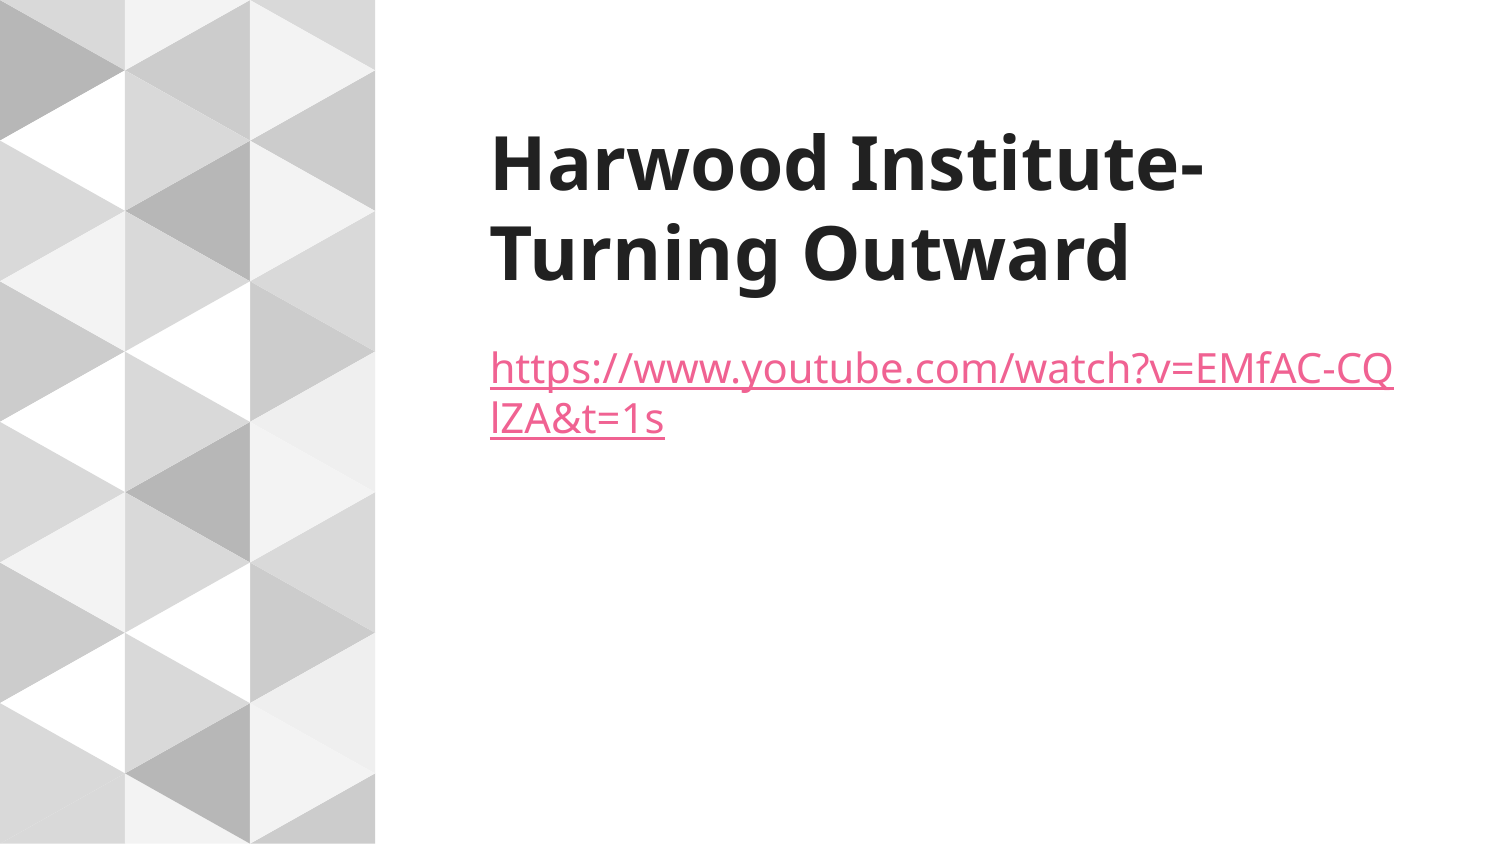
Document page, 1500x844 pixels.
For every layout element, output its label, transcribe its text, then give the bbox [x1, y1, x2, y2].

list https://www.youtube.com/watch?v=EMfAC-CQlZA&t=1s [474, 318, 1417, 753]
title Harwood Institute-Turning Outward [474, 73, 1417, 311]
